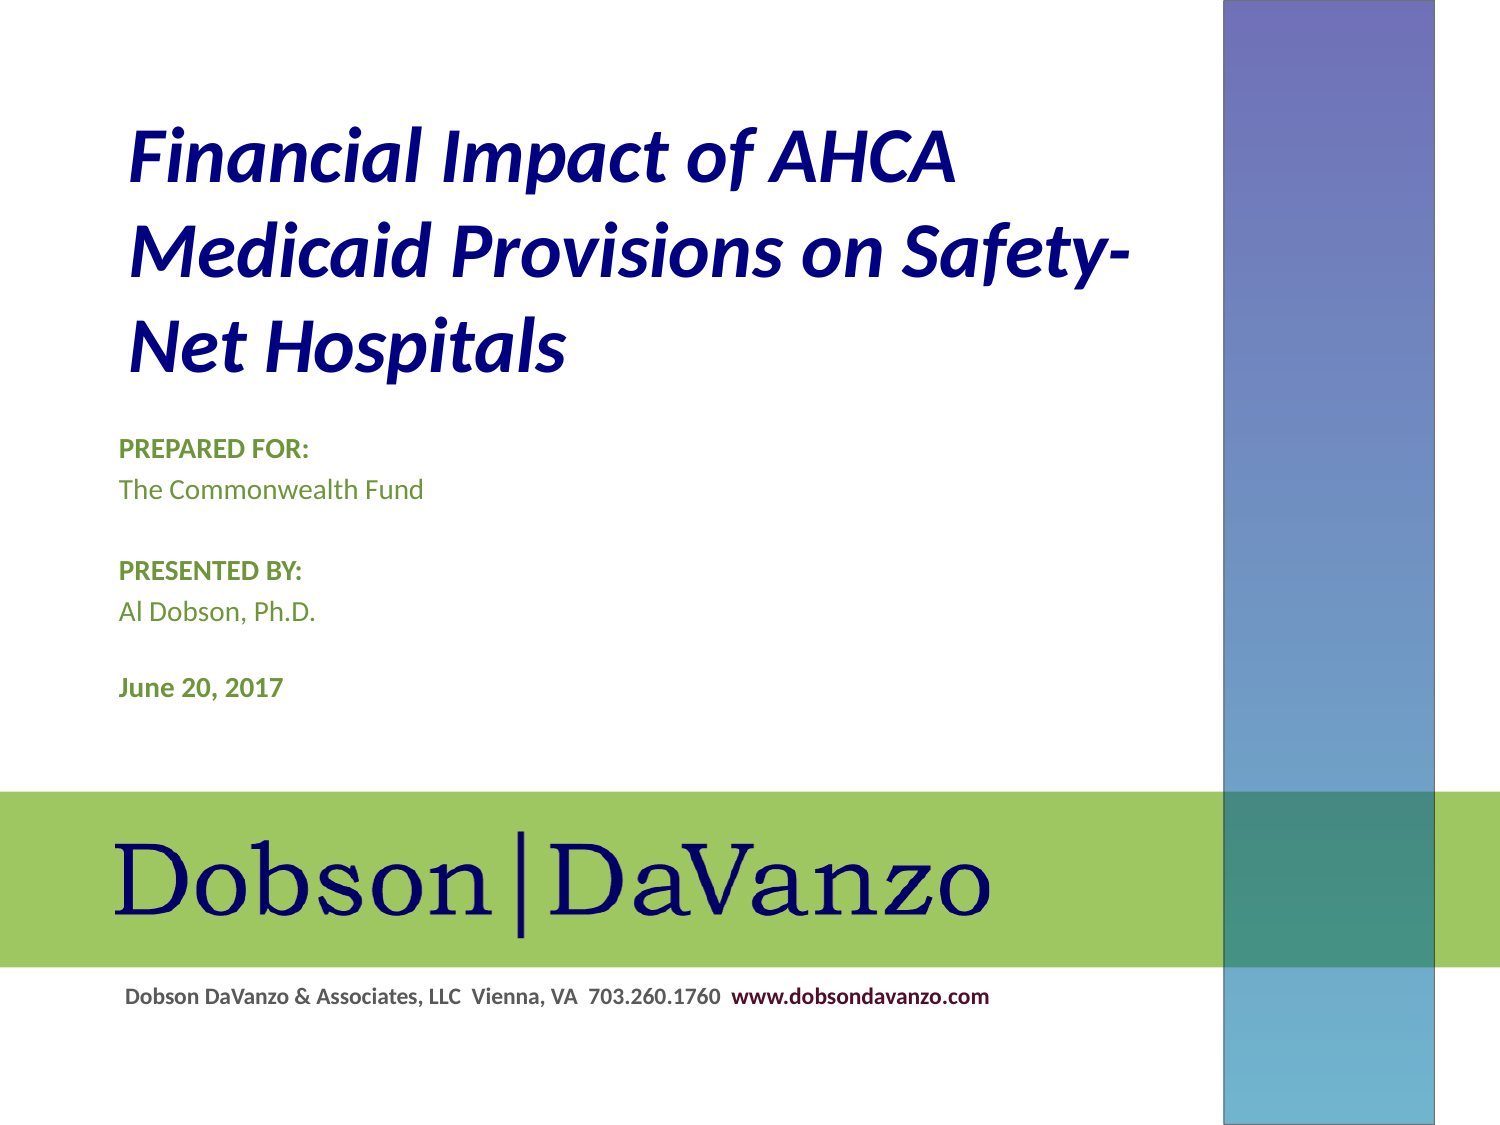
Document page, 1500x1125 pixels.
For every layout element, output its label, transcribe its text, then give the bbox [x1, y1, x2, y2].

title Financial Impact of AHCA Medicaid Provisions on Safety-Net Hospitals [113, 96, 1217, 396]
text_box PREPARED FOR: The Commonwealth Fund PRESENTED BY: Al Dobson, Ph.D. June 20, 2017 [108, 421, 1120, 687]
picture [108, 826, 998, 939]
